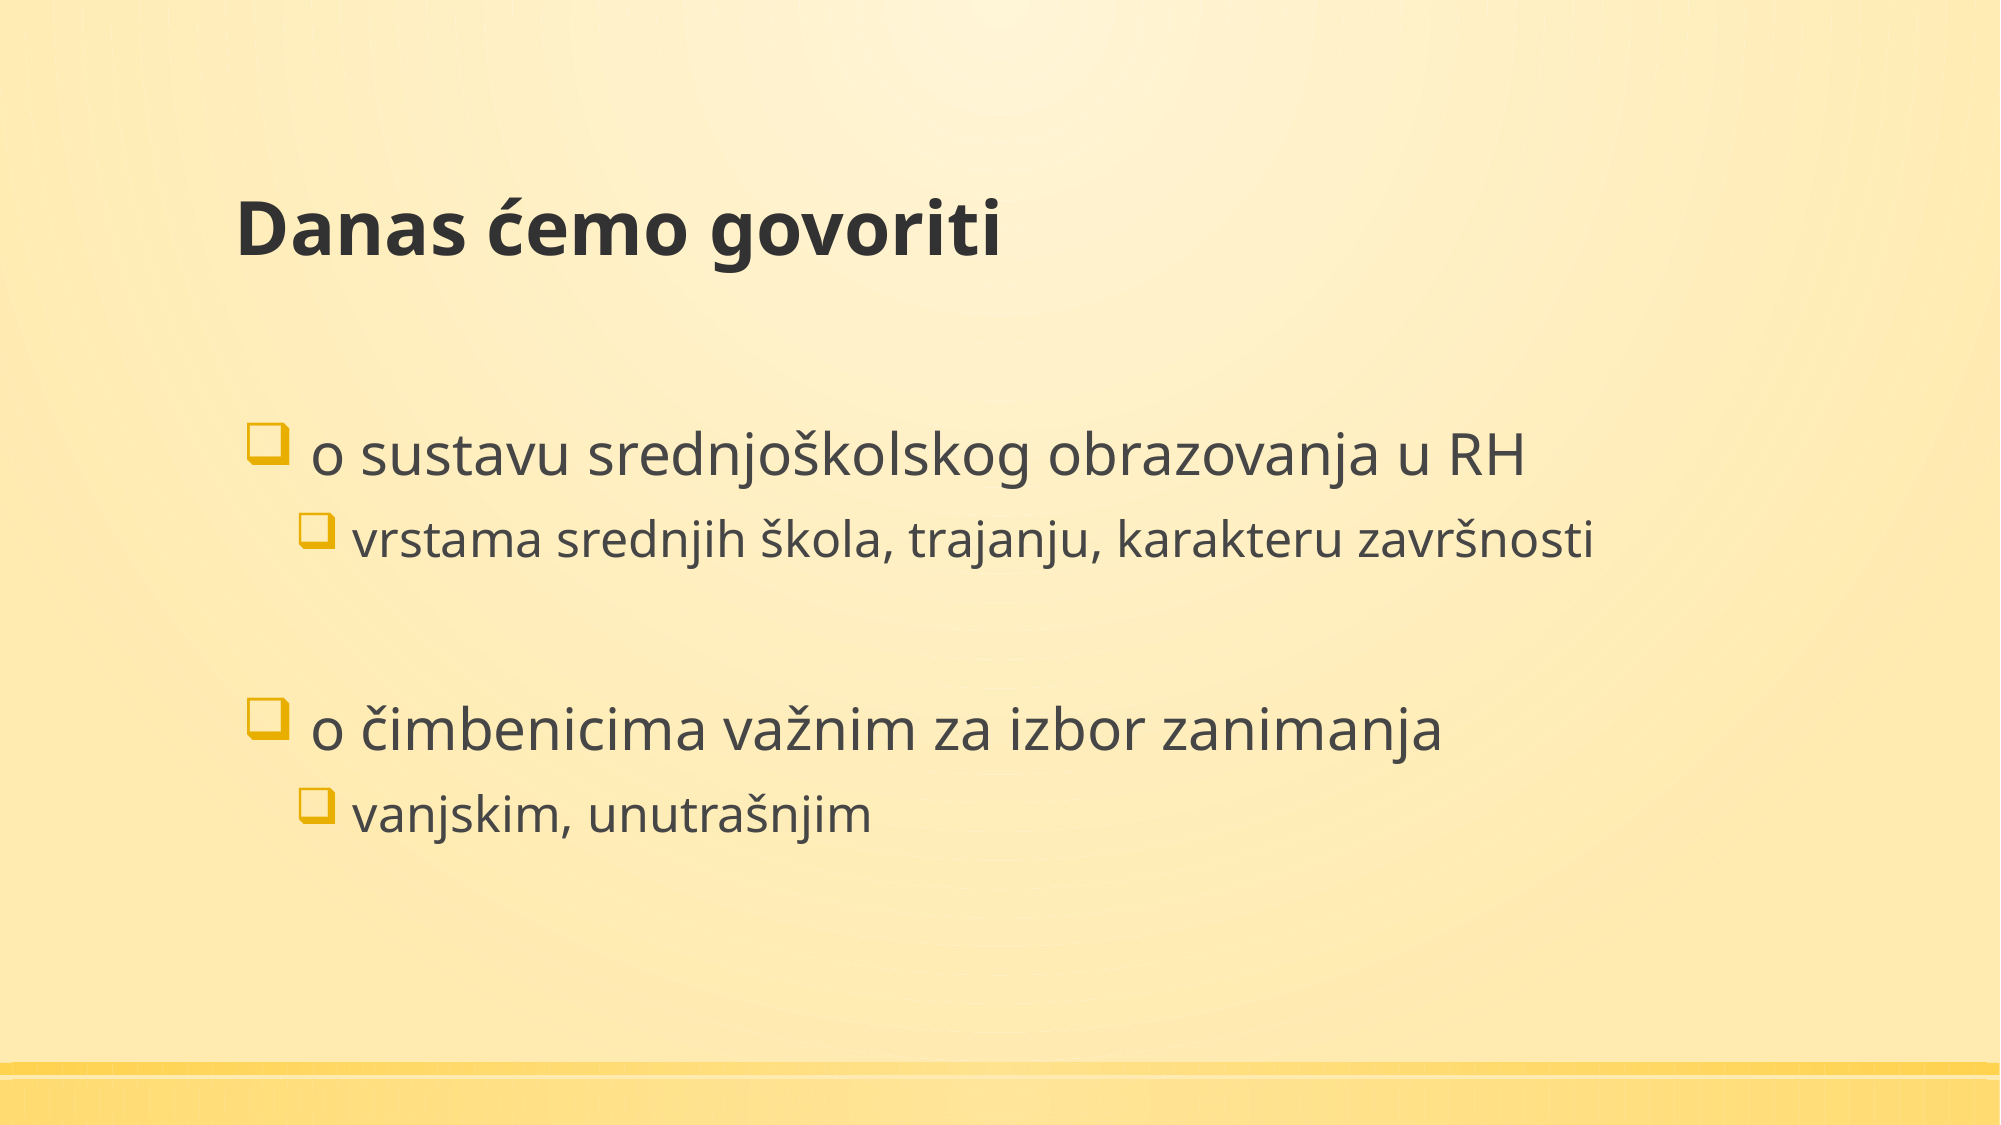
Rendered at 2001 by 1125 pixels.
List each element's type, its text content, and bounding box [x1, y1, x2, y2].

title Danas ćemo govoriti [219, 76, 1780, 279]
list o sustavu srednjoškolskog obrazovanja u RH vrstama srednjih škola, trajanju, karakteru završnosti o čimbenicima važnim za izbor zanimanja vanjskim, unutrašnjim [219, 311, 1780, 990]
